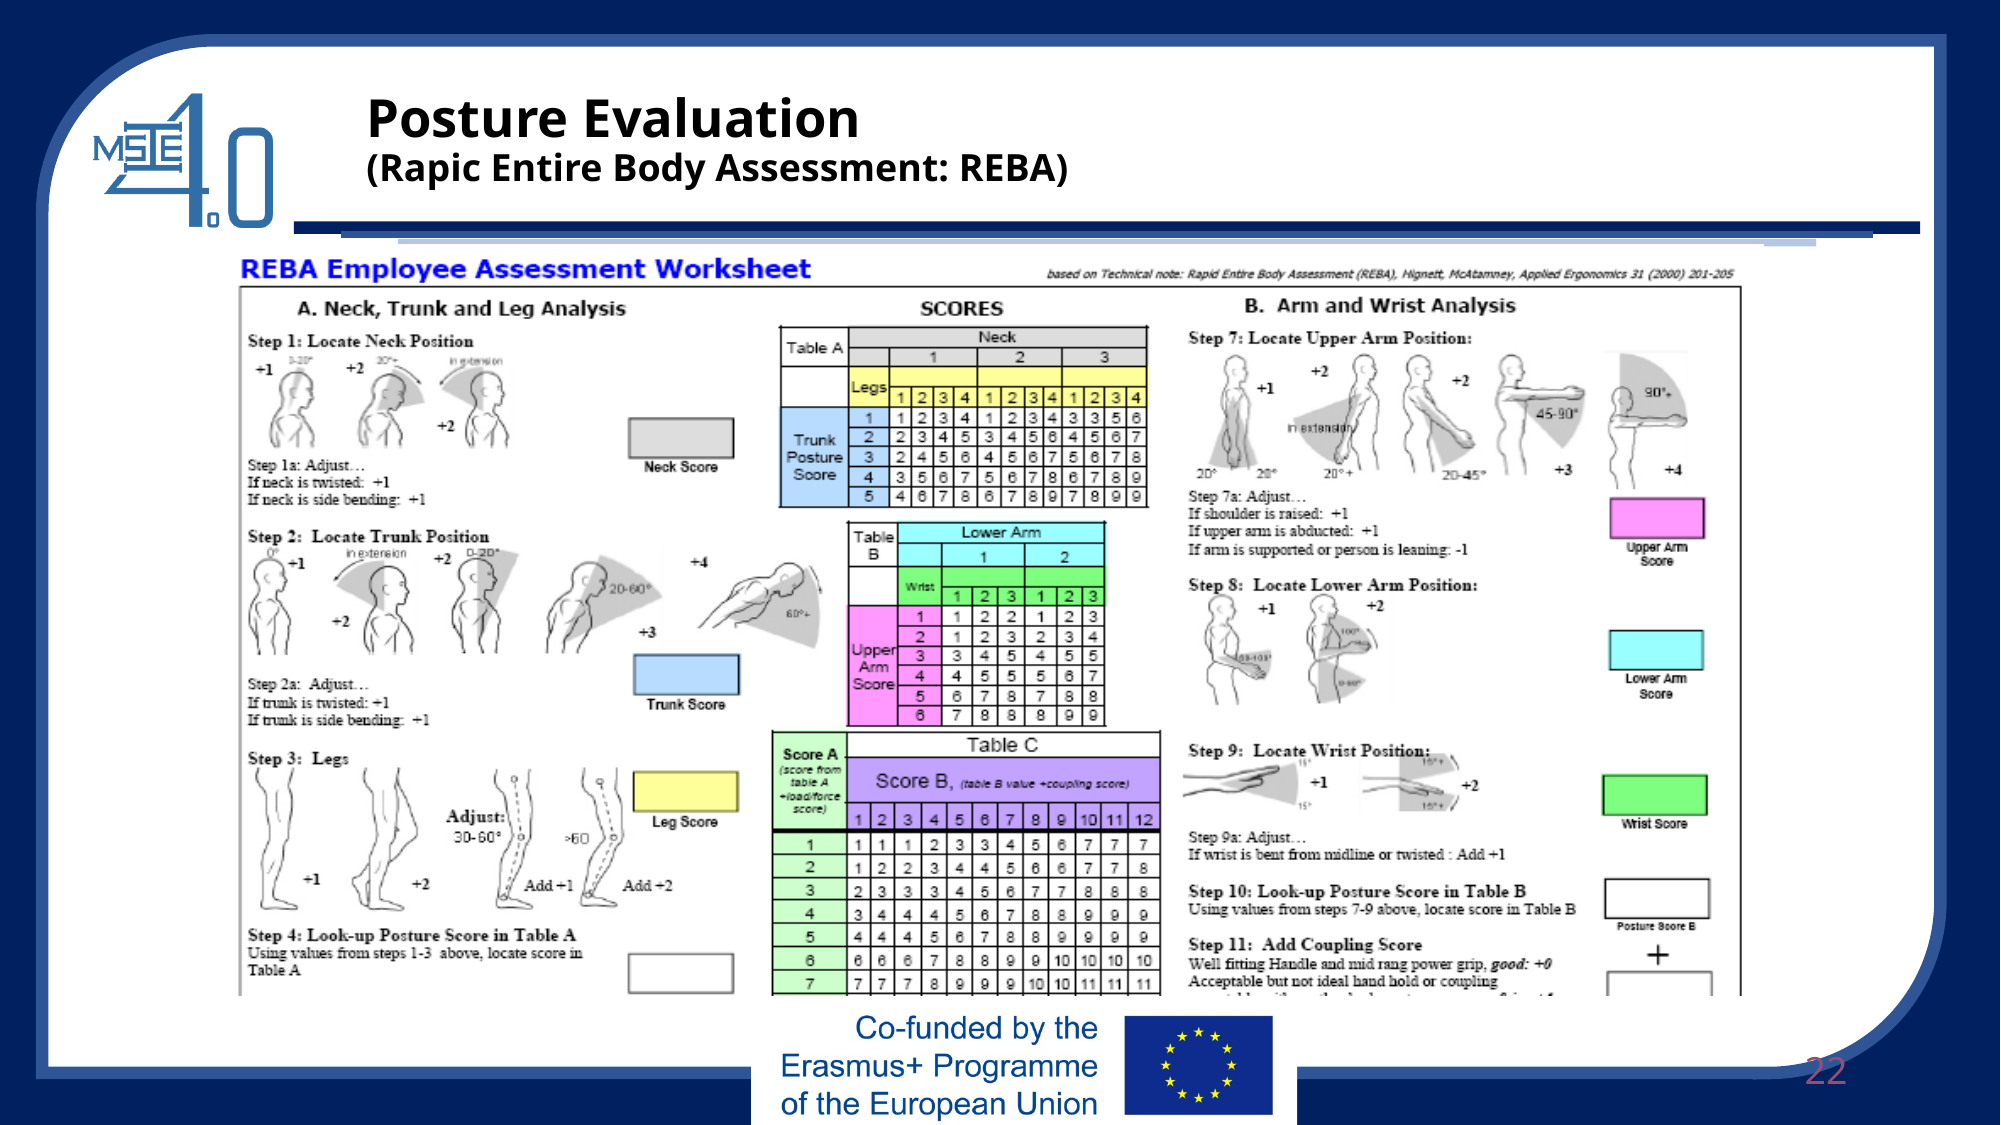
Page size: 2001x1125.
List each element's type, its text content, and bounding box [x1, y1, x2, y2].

title Posture Evaluation (Rapic Entire Body Assessment: REBA) [351, 84, 1679, 198]
picture [751, 1003, 1298, 1125]
picture [210, 244, 1765, 996]
slide_number 22 [1412, 1042, 1863, 1103]
